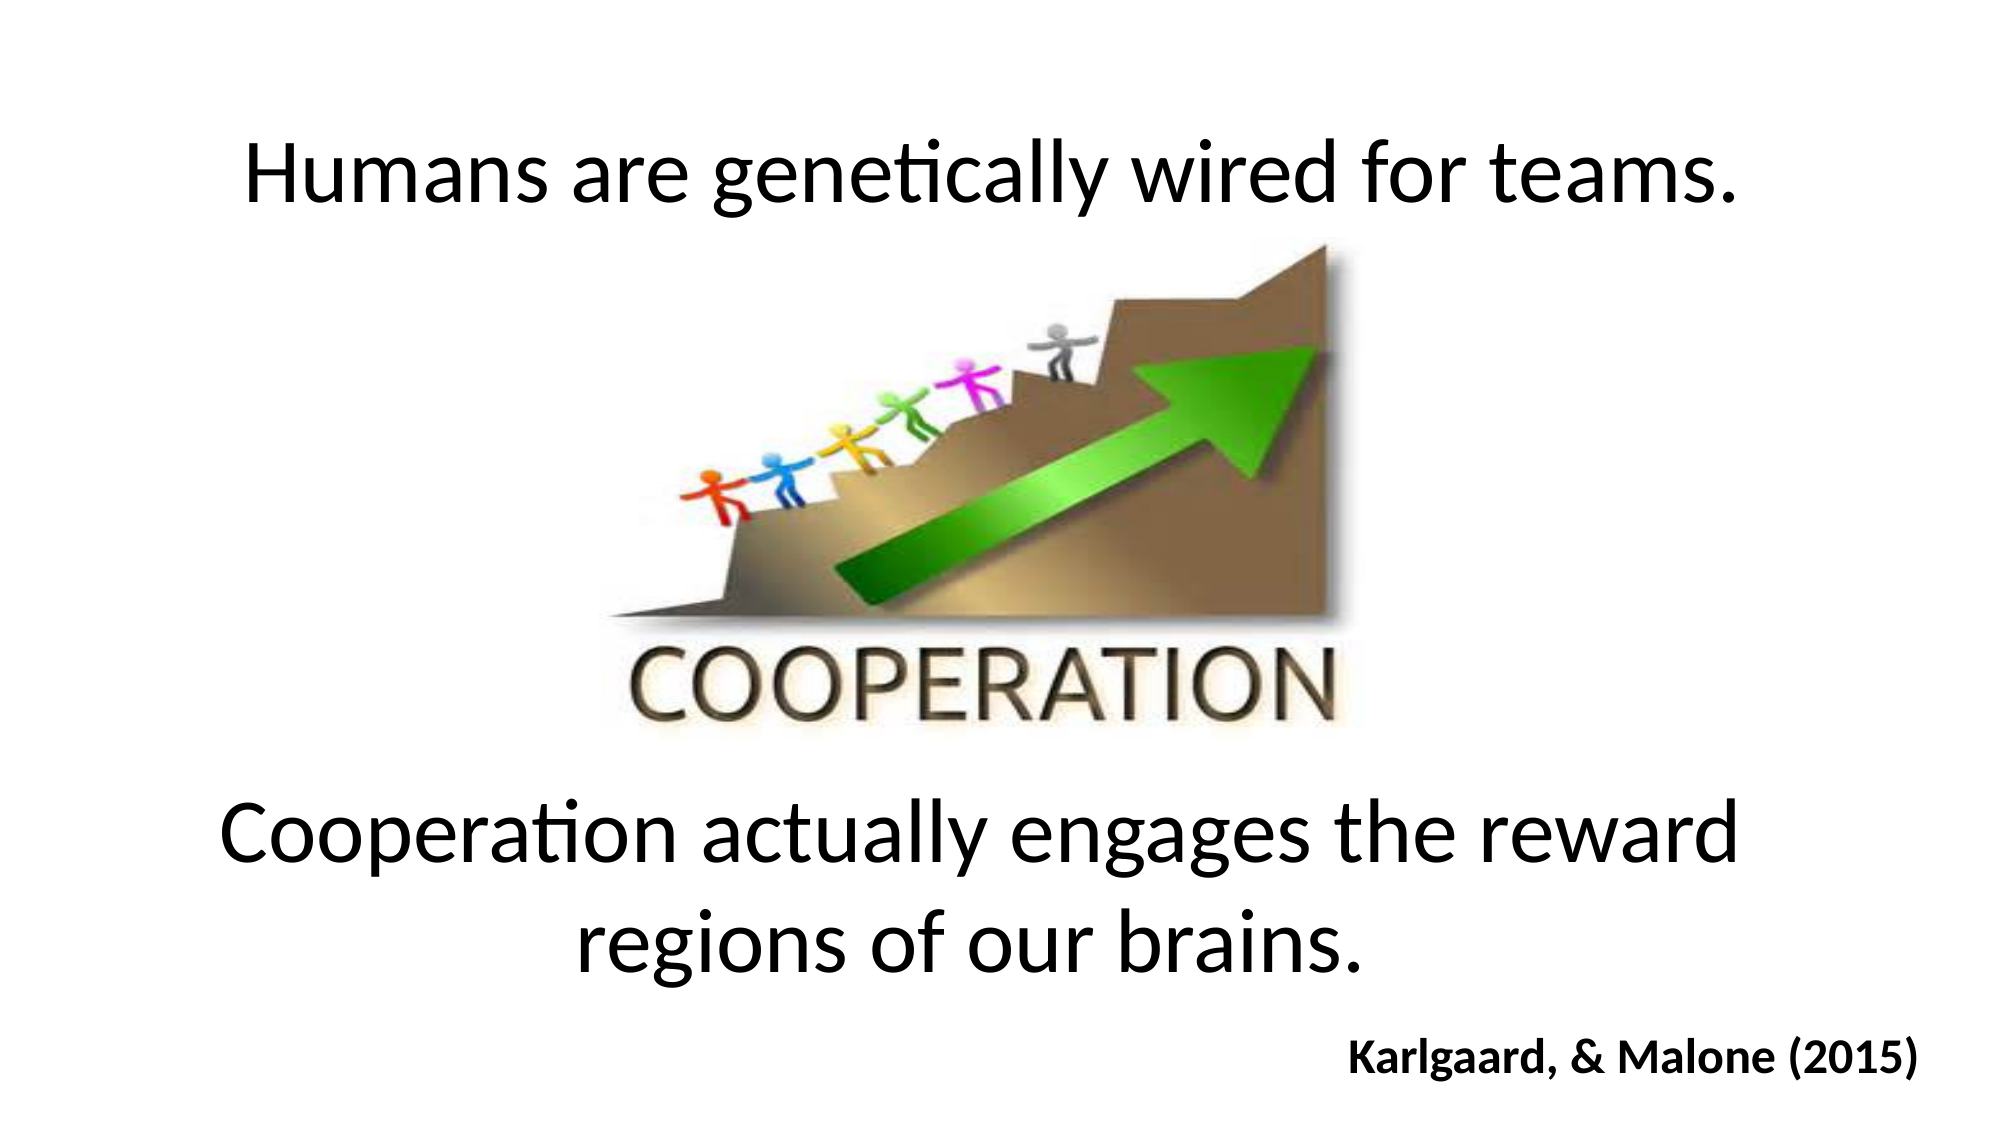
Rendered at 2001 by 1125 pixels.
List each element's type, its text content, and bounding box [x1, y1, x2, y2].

text_box Karlgaard, & Malone (2015) [1333, 1016, 1939, 1092]
subtitle Cooperation actually engages the reward regions of our brains. [87, 763, 1877, 1002]
title Humans are genetically wired for teams. [109, 27, 1899, 303]
picture [598, 237, 1365, 741]
